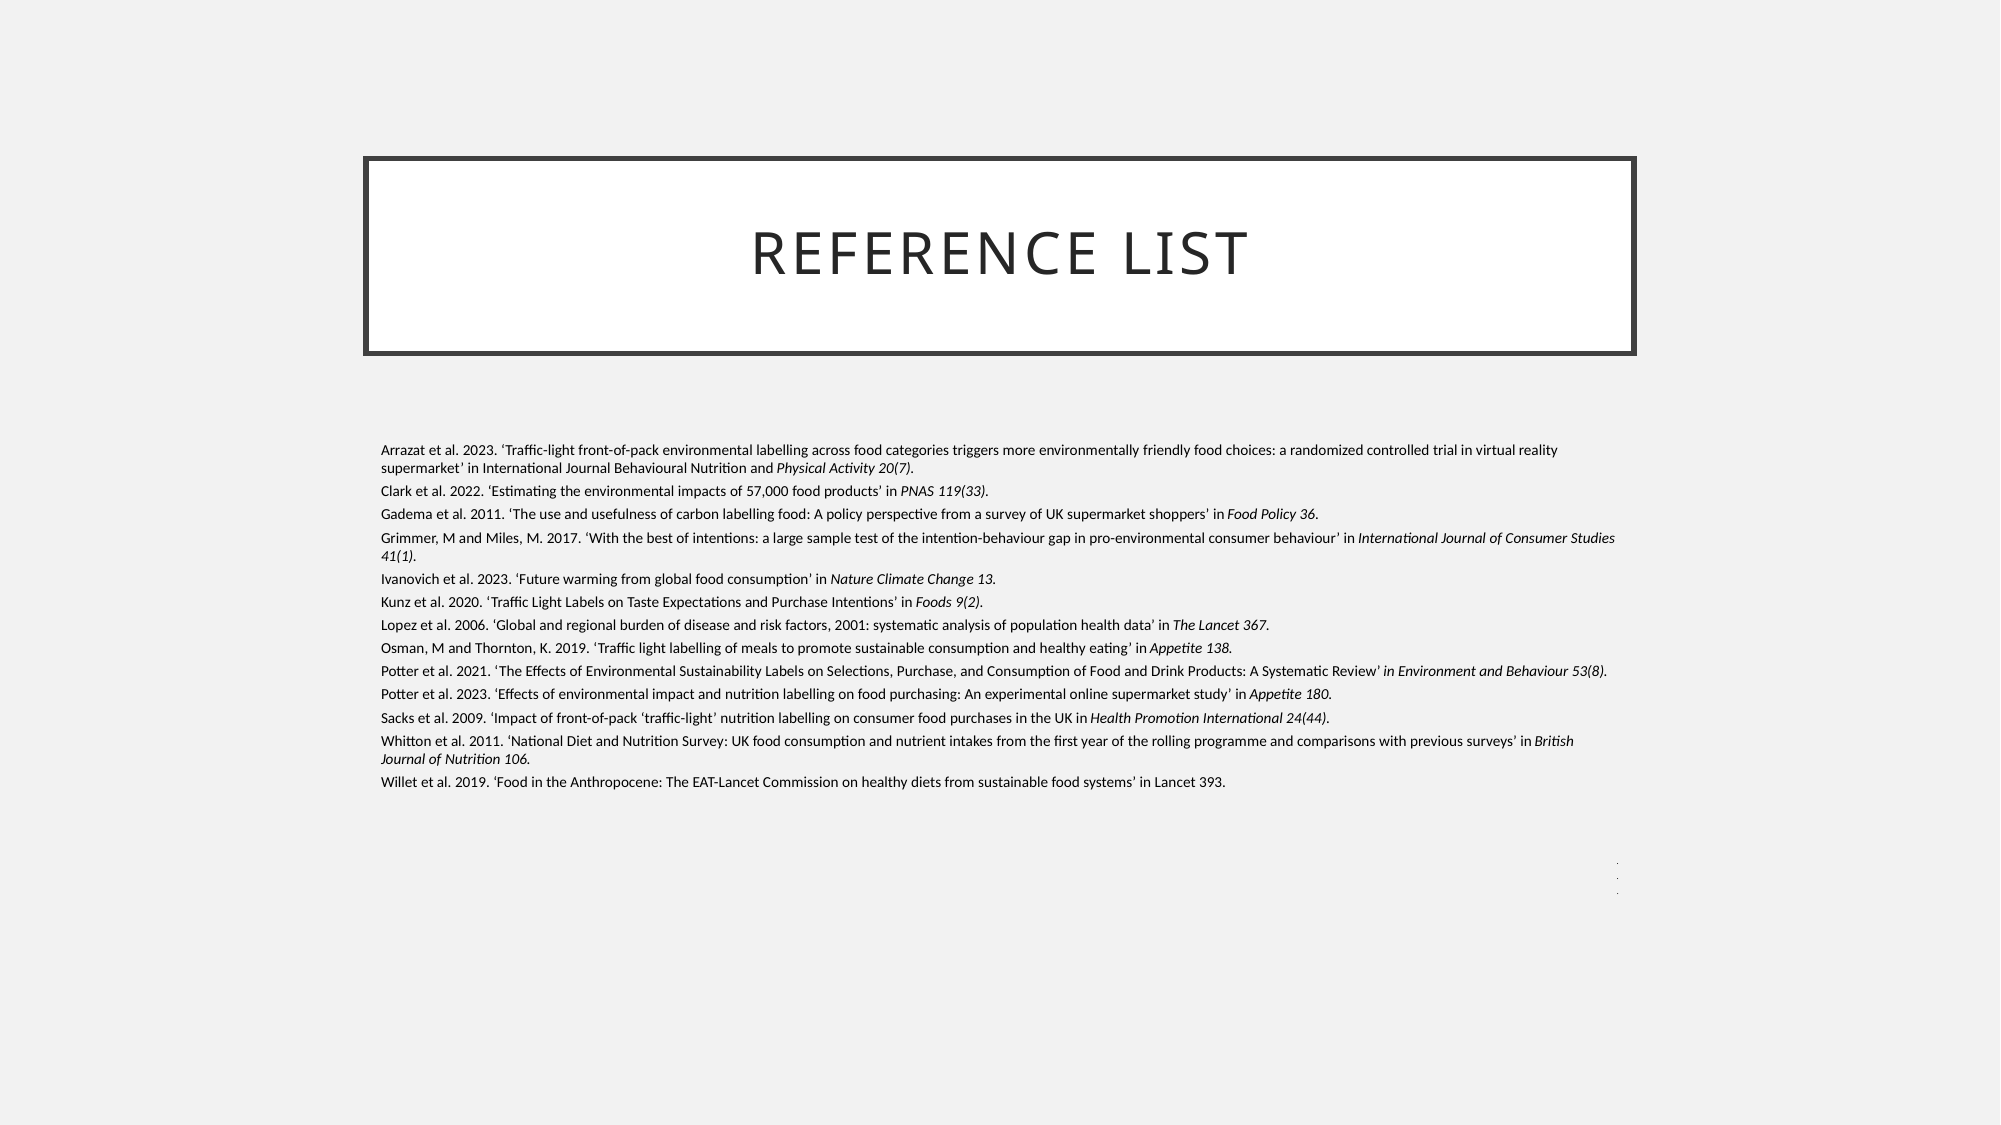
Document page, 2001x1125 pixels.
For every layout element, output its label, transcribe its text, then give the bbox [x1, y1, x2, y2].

title Reference List [363, 156, 1637, 356]
list Arrazat et al. 2023. ‘Traffic-light front-of-pack environmental labelling across food categories triggers more environmentally friendly food choices: a randomized controlled trial in virtual reality supermarket’ in International Journal Behavioural Nutrition and Physical Activity 20(7). Clark et al. 2022. ‘Estimating the environmental impacts of 57,000 food products’ in PNAS 119(33). Gadema et al. 2011. ‘The use and usefulness of carbon labelling food: A policy perspective from a survey of UK supermarket shoppers’ in Food Policy 36. Grimmer, M and Miles, M. 2017. ‘With the best of intentions: a large sample test of the intention-behaviour gap in pro-environmental consumer behaviour’ in International Journal of Consumer Studies 41(1). Ivanovich et al. 2023. ‘Future warming from global food consumption’ in Nature Climate Change 13. Kunz et al. 2020. ‘Traffic Light Labels on Taste Expectations and Purchase Intentions’ in Foods 9(2). Lopez et al. 2006. ‘Global and regional burden of disease and risk factors, 2001: systematic analysis of population health data’ in The Lancet 367. Osman, M and Thornton, K. 2019. ‘Traffic light labelling of meals to promote sustainable consumption and healthy eating’ in Appetite 138. Potter et al. 2021. ‘The Effects of Environmental Sustainability Labels on Selections, Purchase, and Consumption of Food and Drink Products: A Systematic Review’ in Environment and Behaviour 53(8). Potter et al. 2023. ‘Effects of environmental impact and nutrition labelling on food purchasing: An experimental online supermarket study’ in Appetite 180. Sacks et al. 2009. ‘Impact of front-of-pack ‘traffic-light’ nutrition labelling on consumer food purchases in the UK in Health Promotion International 24(44). Whitton et al. 2011. ‘National Diet and Nutrition Survey: UK food consumption and nutrient intakes from the first year of the rolling programme and comparisons with previous surveys’ in British Journal of Nutrition 106. Willet et al. 2019. ‘Food in the Anthropocene: The EAT-Lancet Commission on healthy diets from sustainable food systems’ in Lancet 393. . . . [366, 432, 1634, 942]
